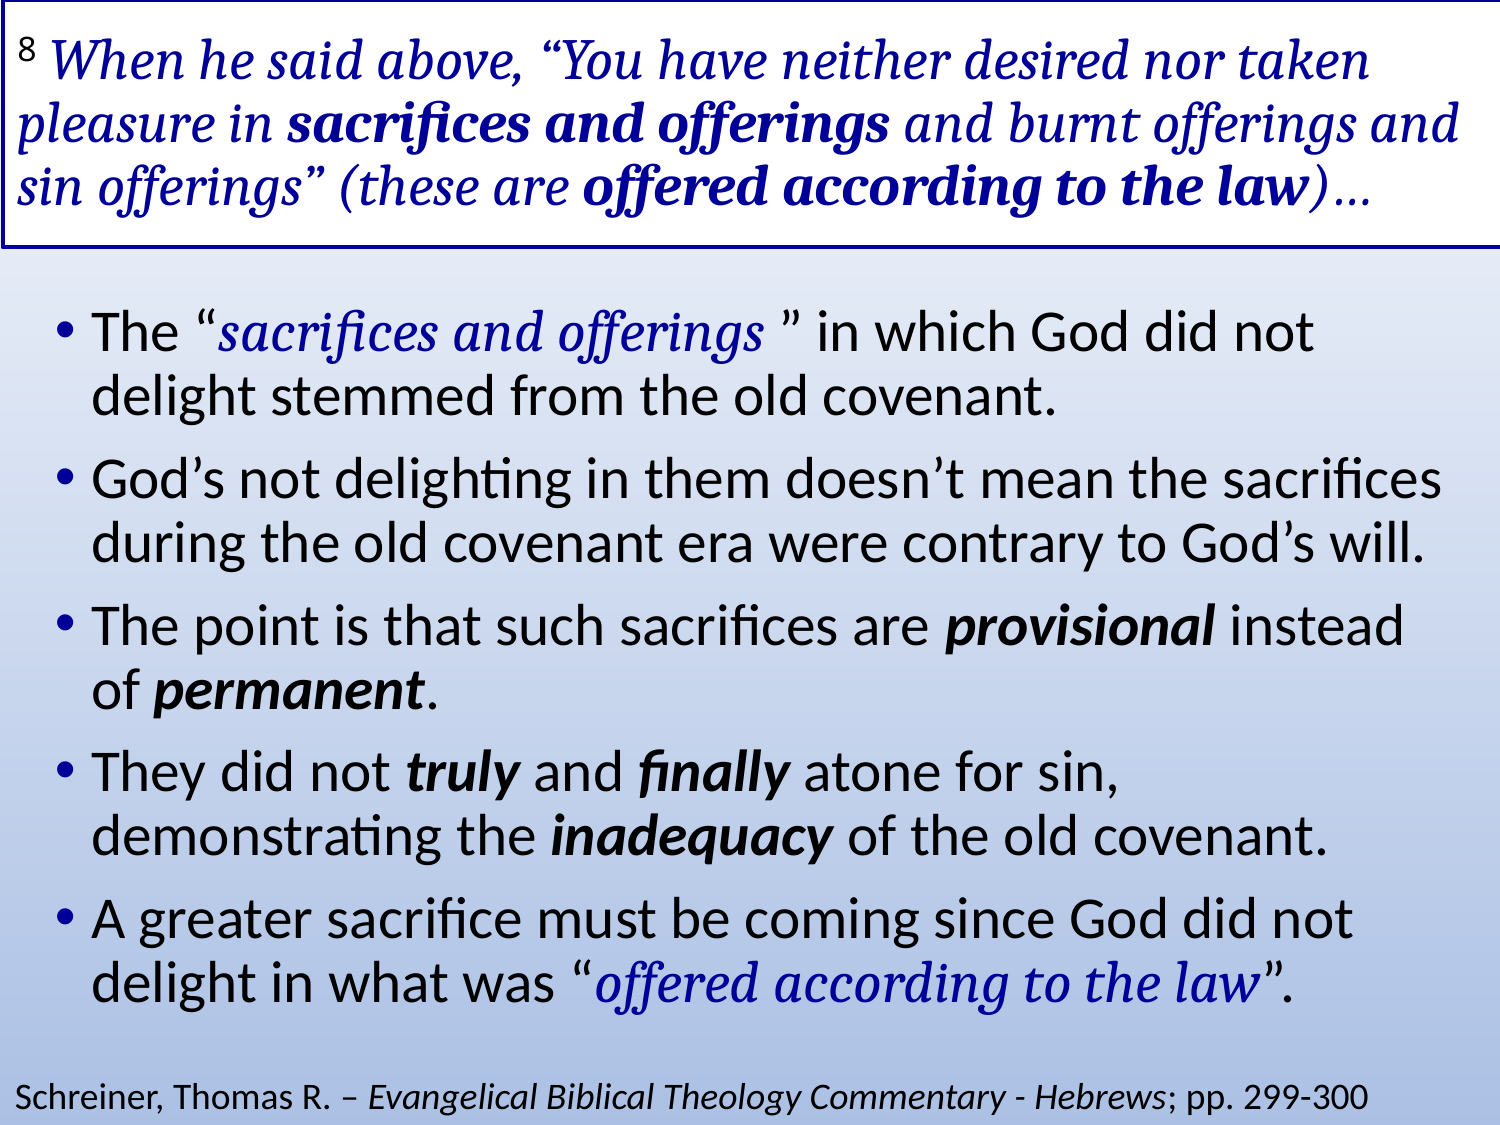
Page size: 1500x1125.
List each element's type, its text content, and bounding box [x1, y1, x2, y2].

title 8 When he said above, “You have neither desired nor taken pleasure in sacrifices and offerings and burnt offerings and sin offerings” (these are offered according to the law)… [2, 0, 1500, 248]
list The “sacrifices and offerings ” in which God did not delight stemmed from the old covenant. God’s not delighting in them doesn’t mean the sacrifices during the old covenant era were contrary to God’s will. The point is that such sacrifices are provisional instead of permanent. They did not truly and finally atone for sin, demonstrating the inadequacy of the old covenant. A greater sacrifice must be coming since God did not delight in what was “offered according to the law”. [39, 292, 1468, 1064]
text_box Schreiner, Thomas R. – Evangelical Biblical Theology Commentary - Hebrews; pp. 299-300 [0, 1064, 1500, 1125]
